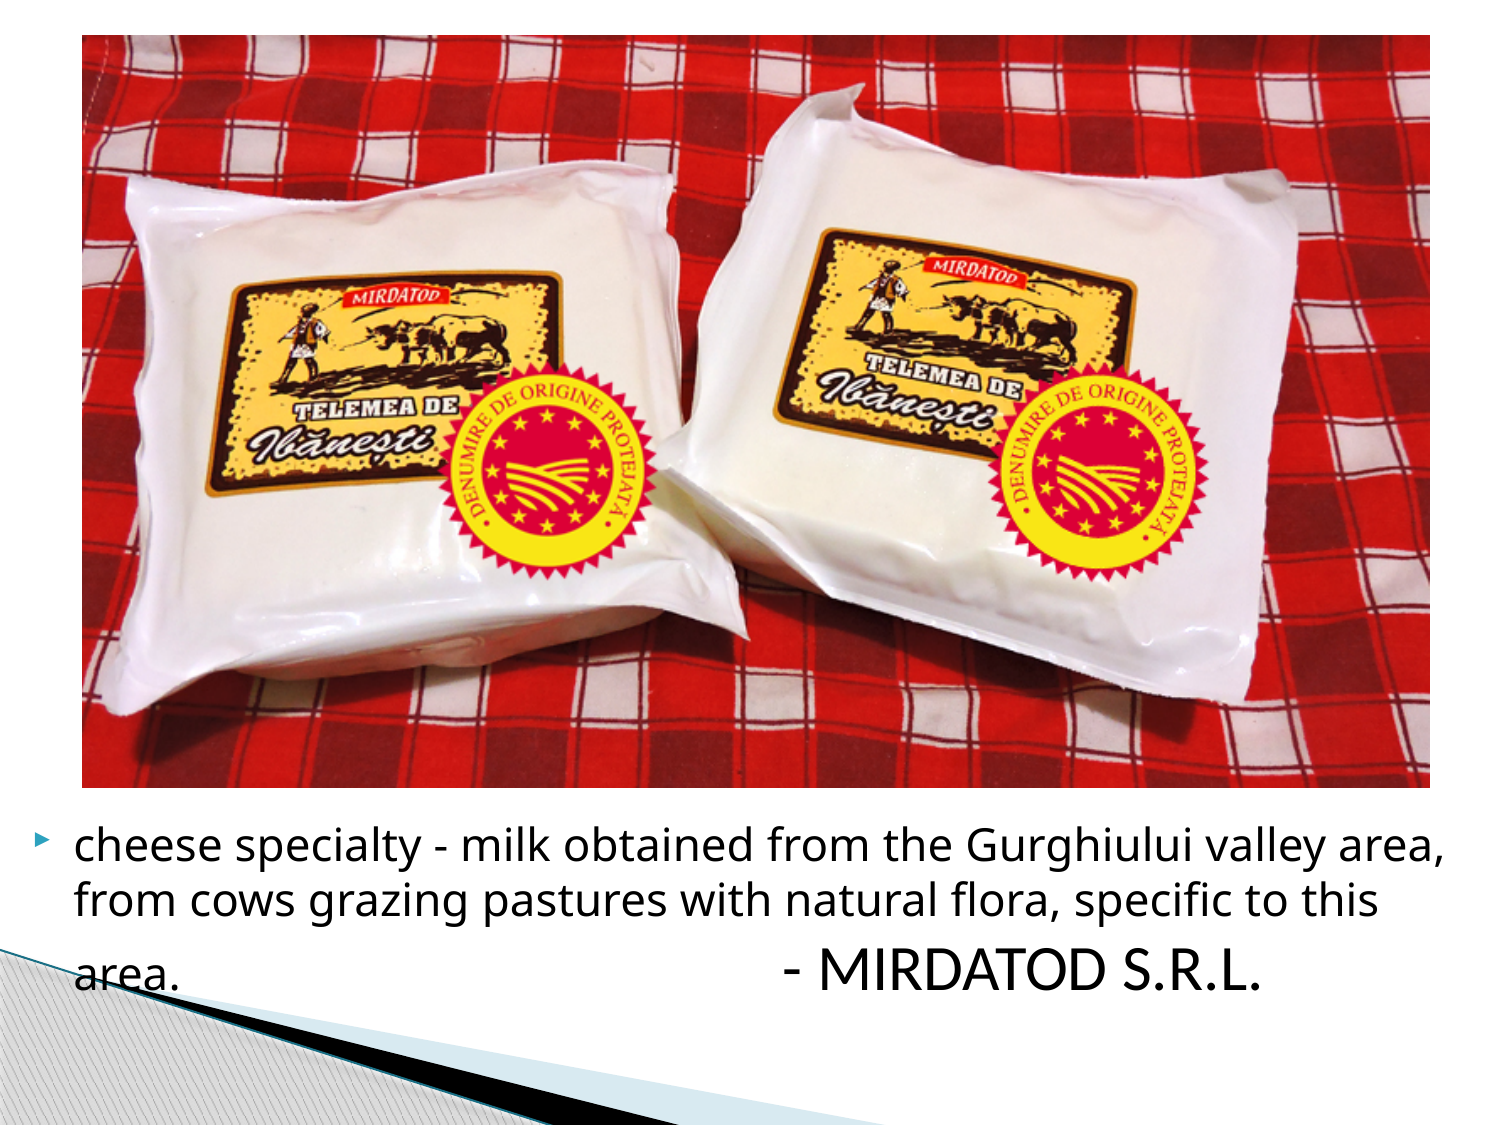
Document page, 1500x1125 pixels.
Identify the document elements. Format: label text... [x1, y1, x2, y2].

picture [81, 34, 1430, 788]
list cheese specialty - milk obtained from the Gurghiului valley area, from cows grazing pastures with natural flora, specific to this area. - MIRDATOD S.R.L. [0, 808, 1500, 1125]
